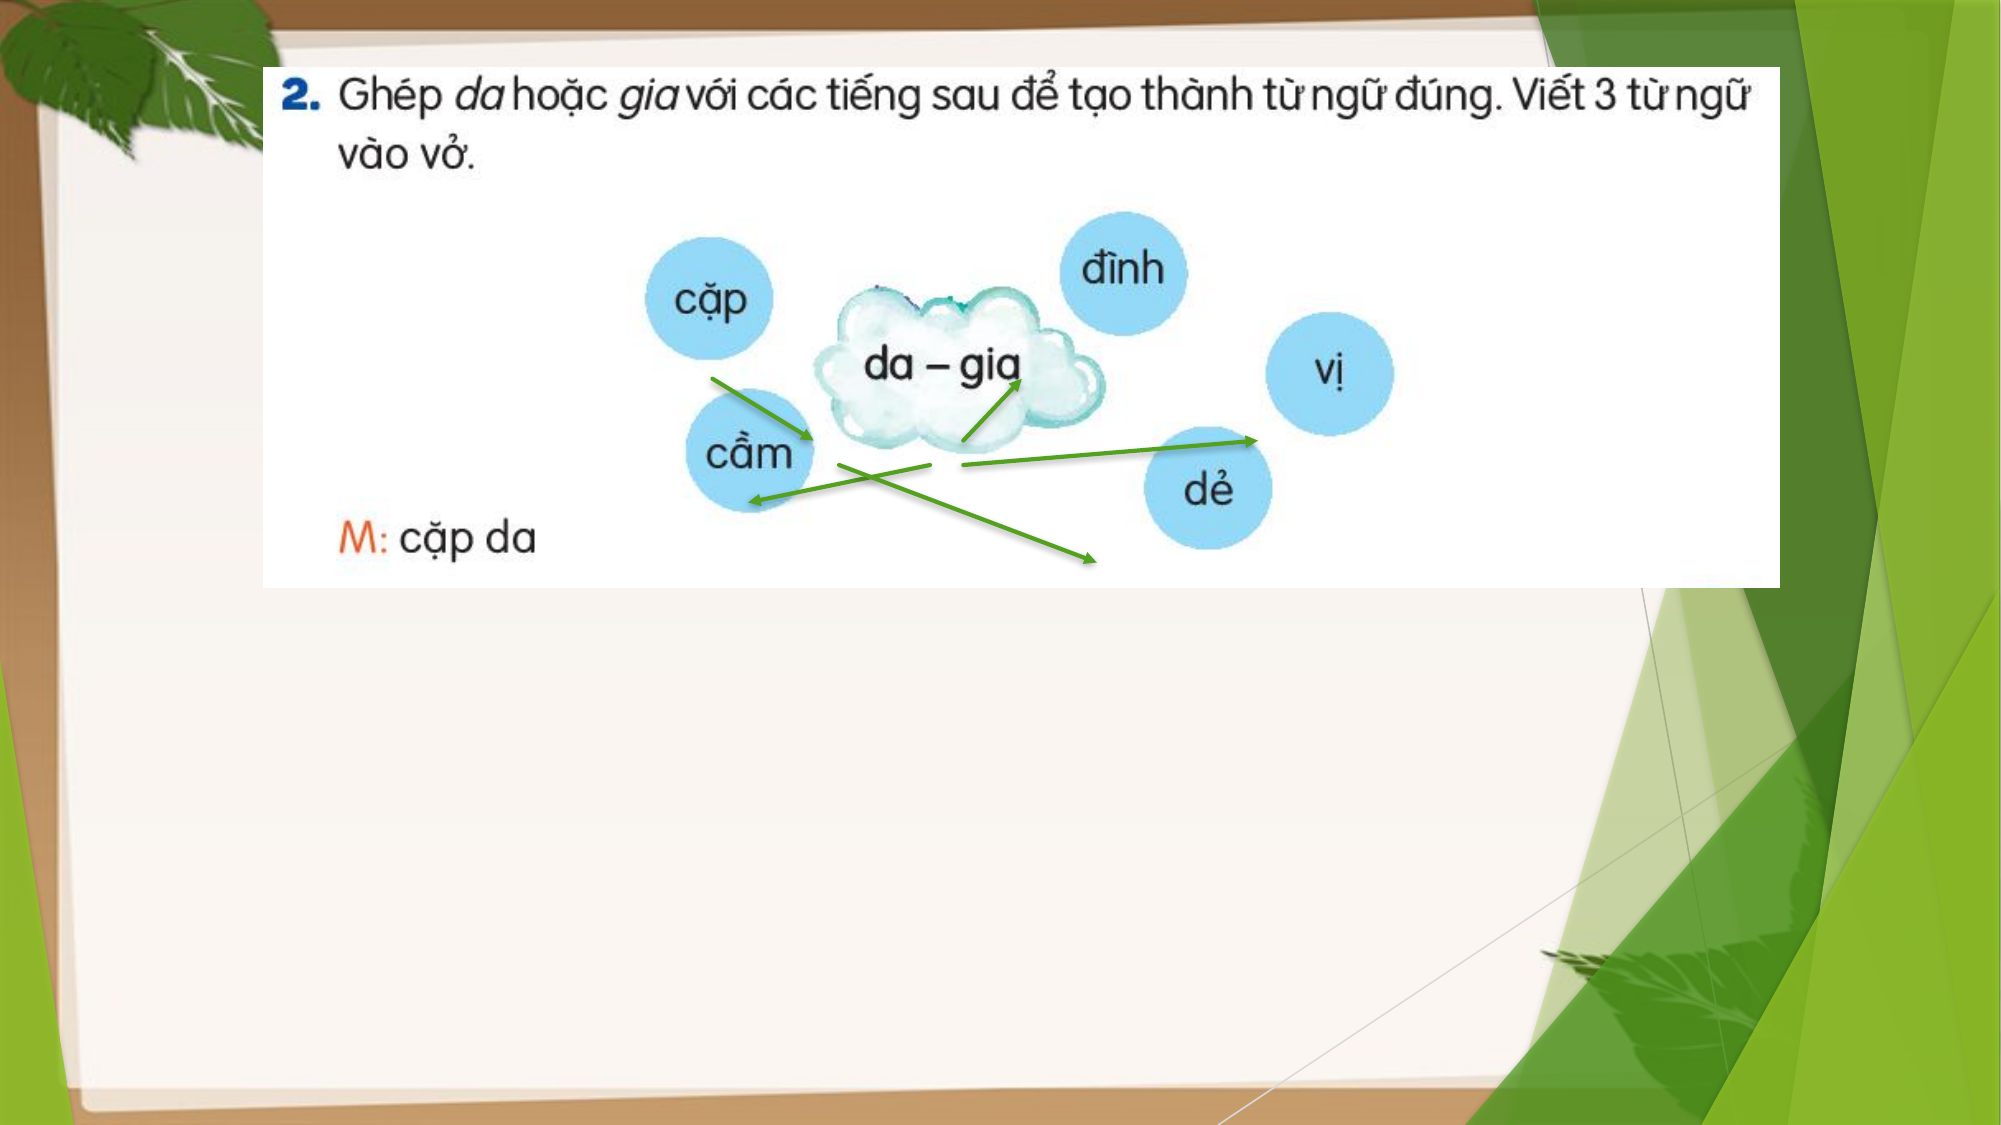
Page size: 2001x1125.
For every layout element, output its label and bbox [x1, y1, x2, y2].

picture [1221, 888, 1576, 1125]
text_box [711, 378, 815, 442]
text_box [747, 464, 837, 503]
text_box [962, 378, 1023, 440]
text_box [838, 464, 1098, 563]
picture [0, 0, 1781, 1125]
text_box [962, 440, 1259, 466]
